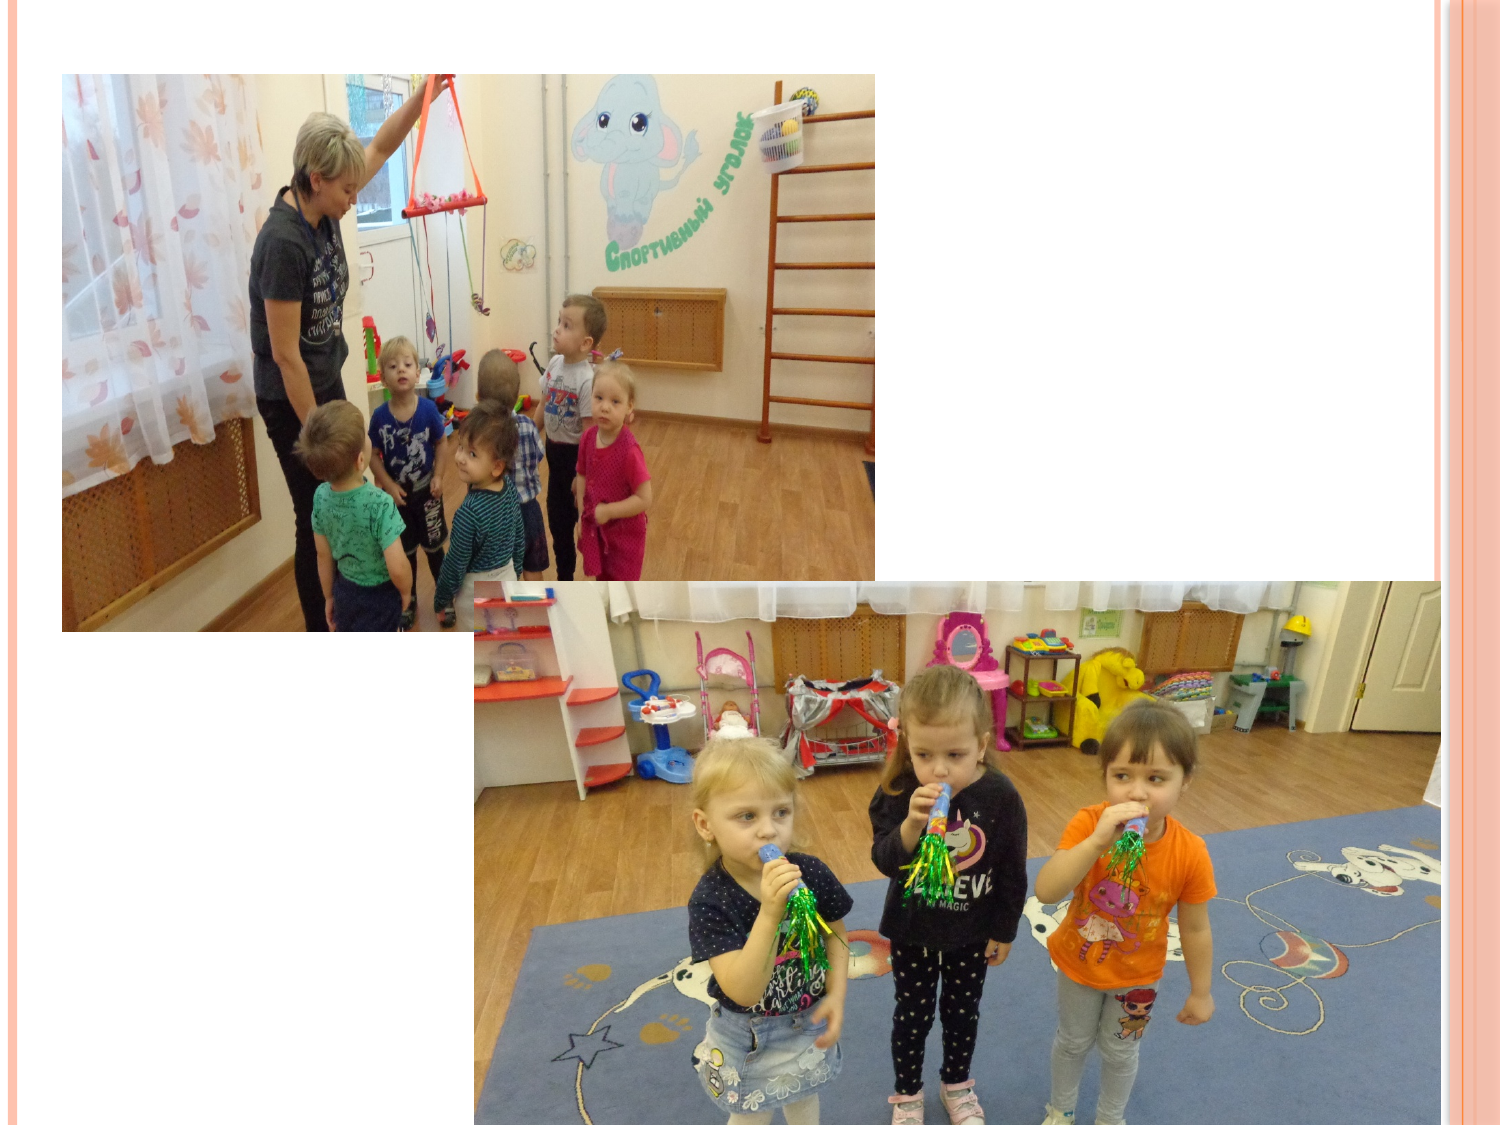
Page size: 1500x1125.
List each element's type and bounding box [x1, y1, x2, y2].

picture [474, 581, 1441, 1125]
list [61, 74, 875, 633]
